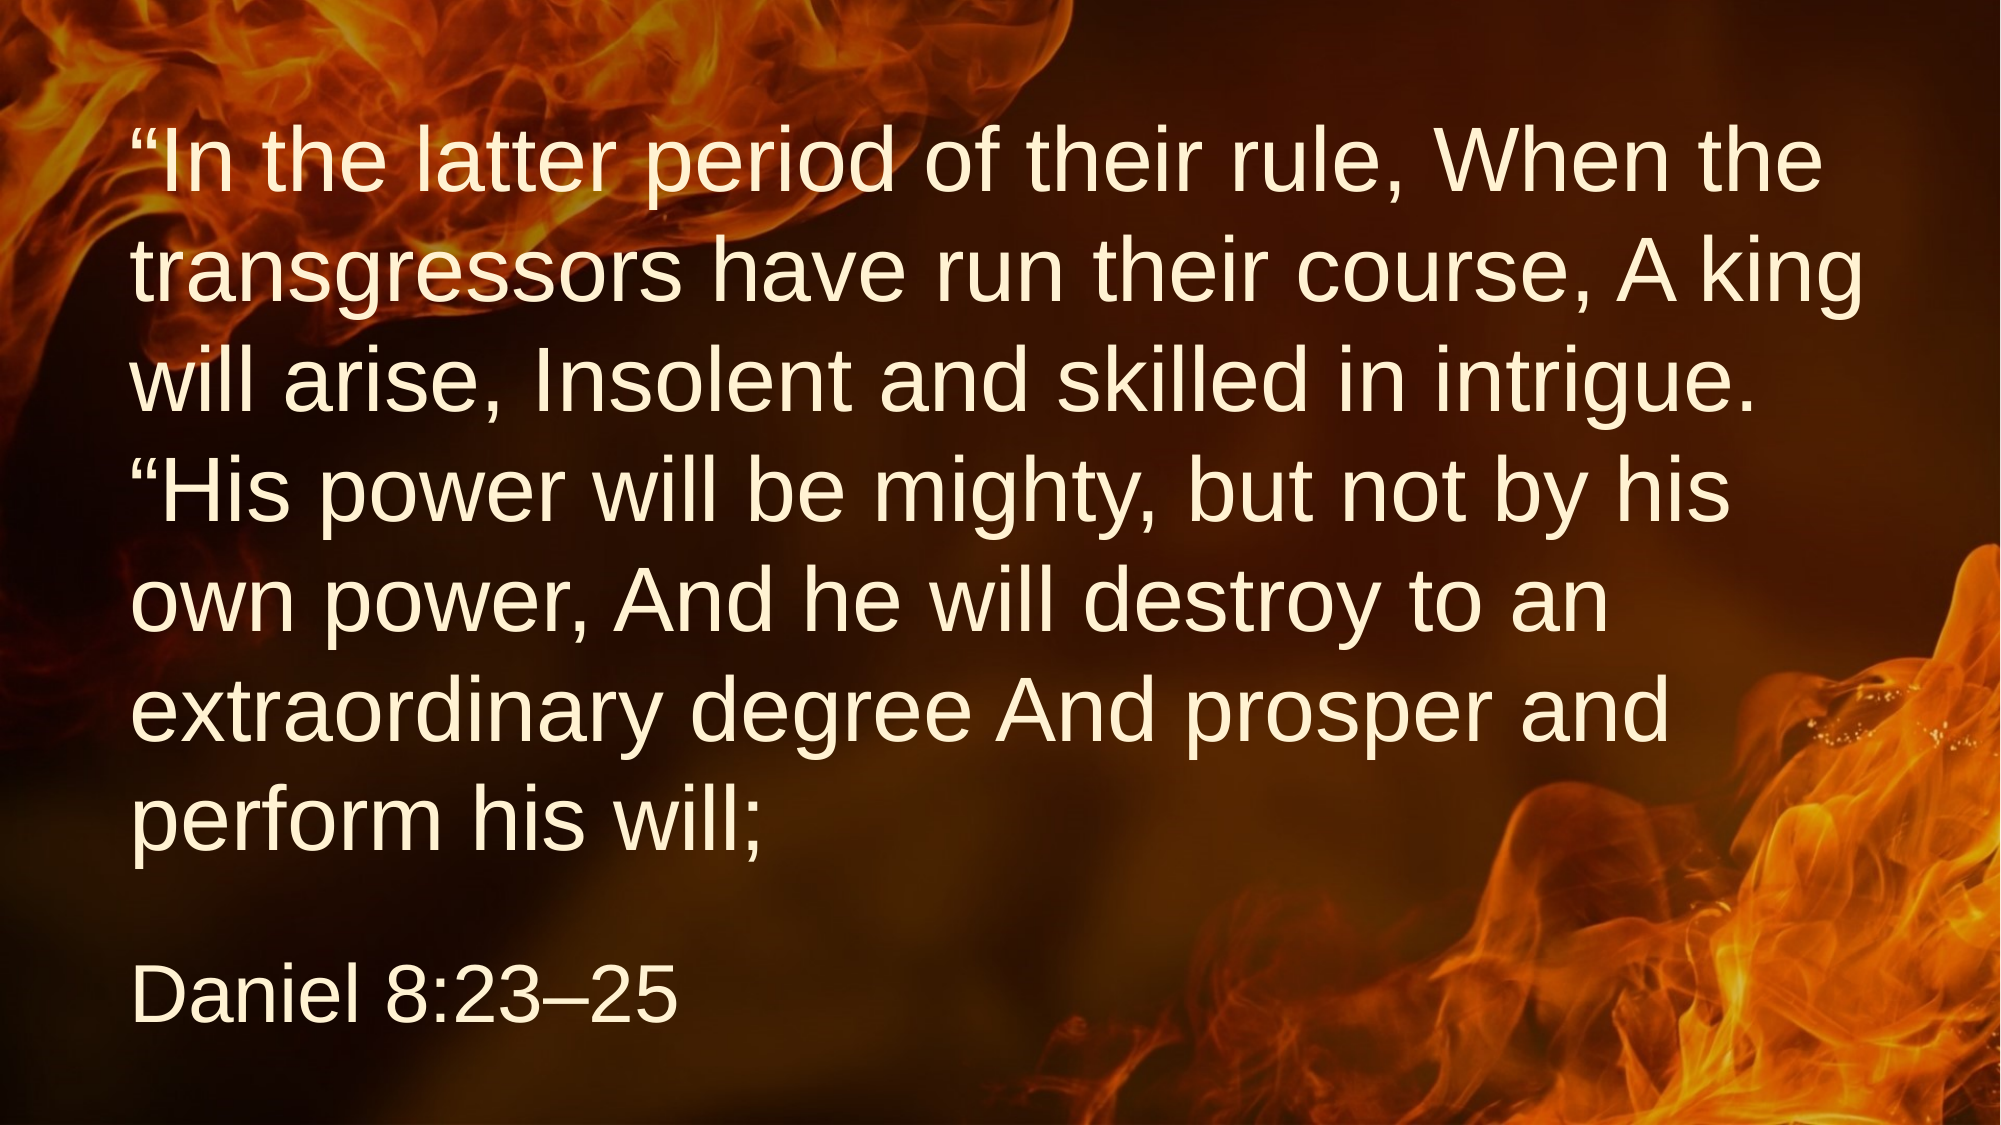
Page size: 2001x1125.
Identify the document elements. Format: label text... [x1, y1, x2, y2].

picture [0, 0, 2001, 1125]
list “In the latter period of their rule, When the transgressors have run their course, A king will arise, Insolent and skilled in intrigue. “His power will be mighty, but not by his own power, And he will destroy to an extraordinary degree And prosper and perform his will; [114, 114, 1886, 855]
list Daniel 8:23–25 [114, 932, 1615, 1047]
